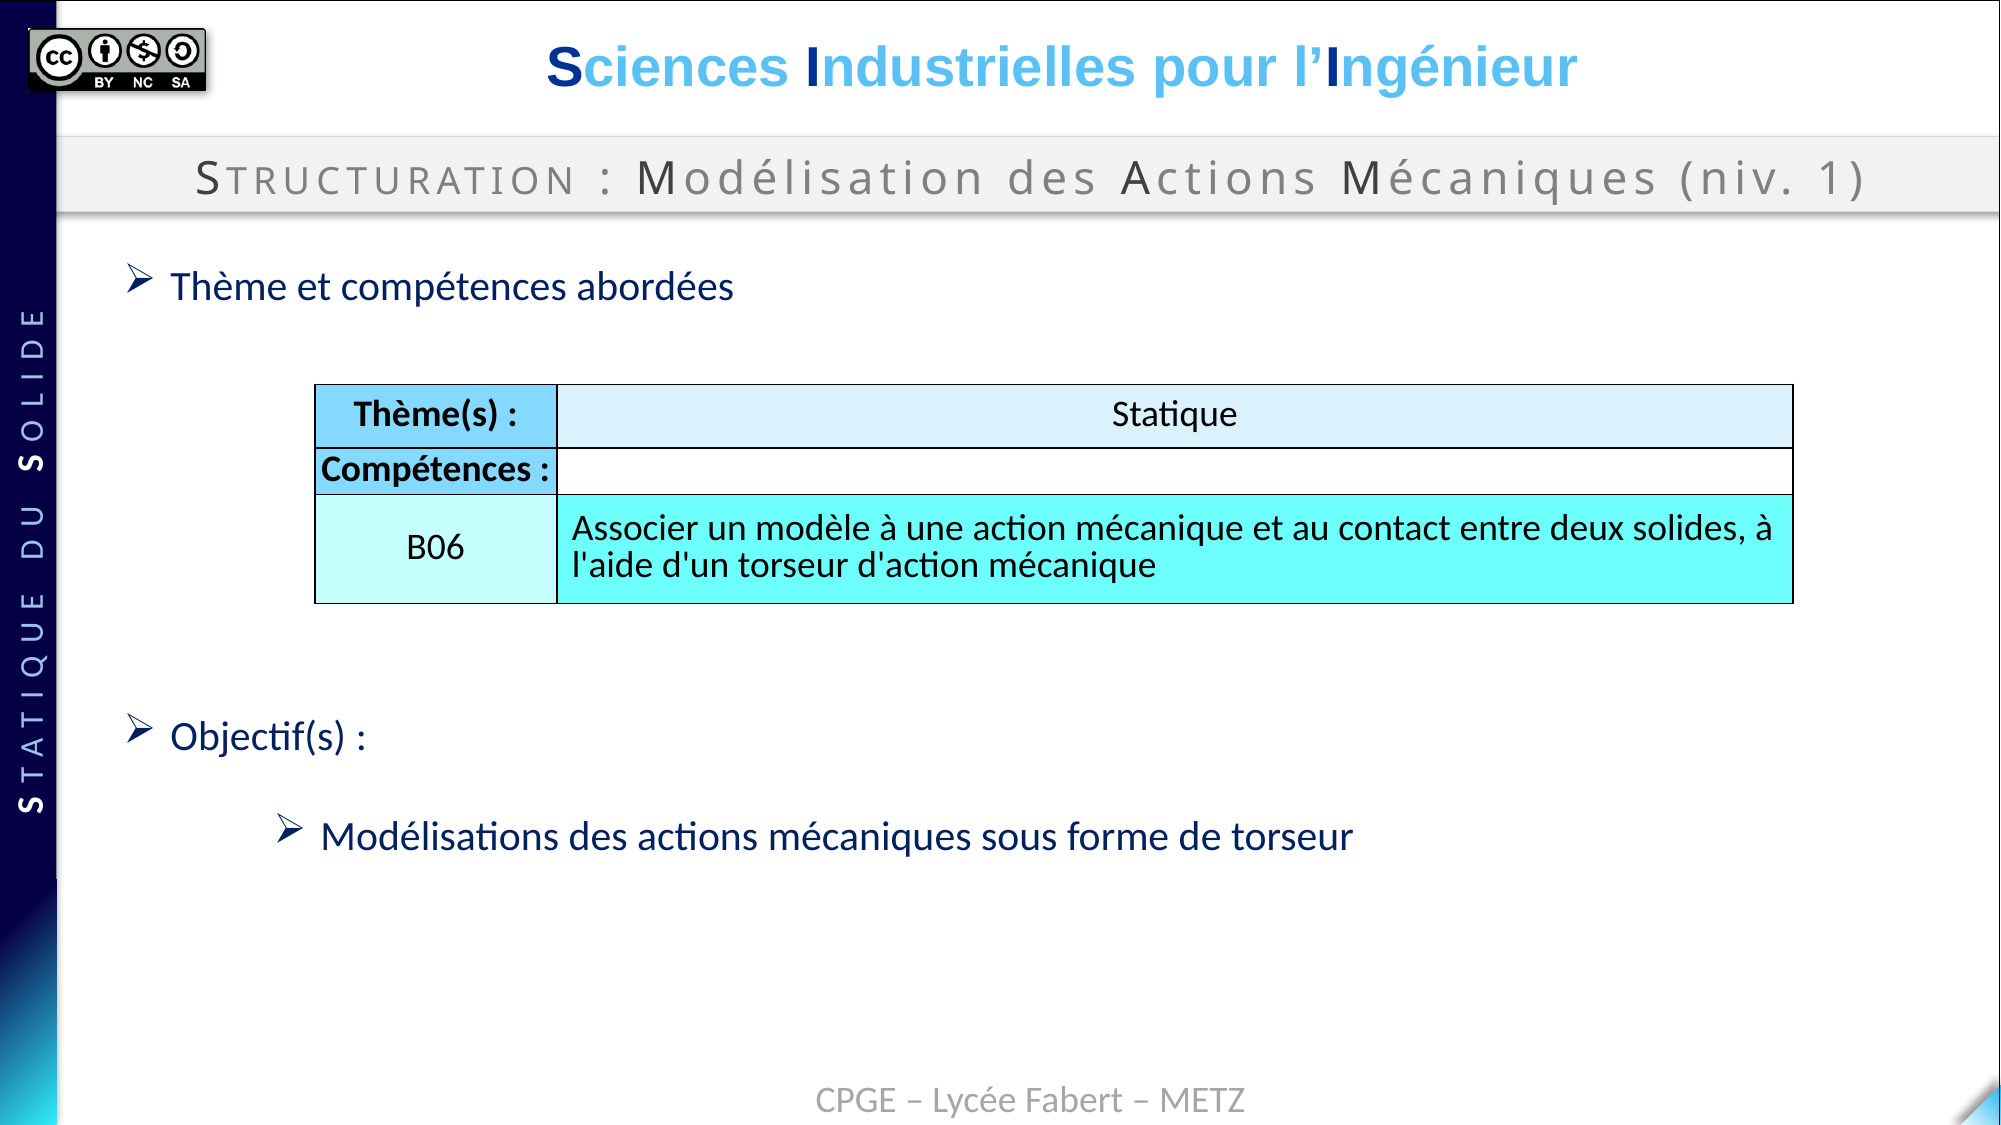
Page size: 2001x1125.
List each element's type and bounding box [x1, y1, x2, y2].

text_box [0, 0, 2000, 1125]
picture [28, 28, 206, 91]
